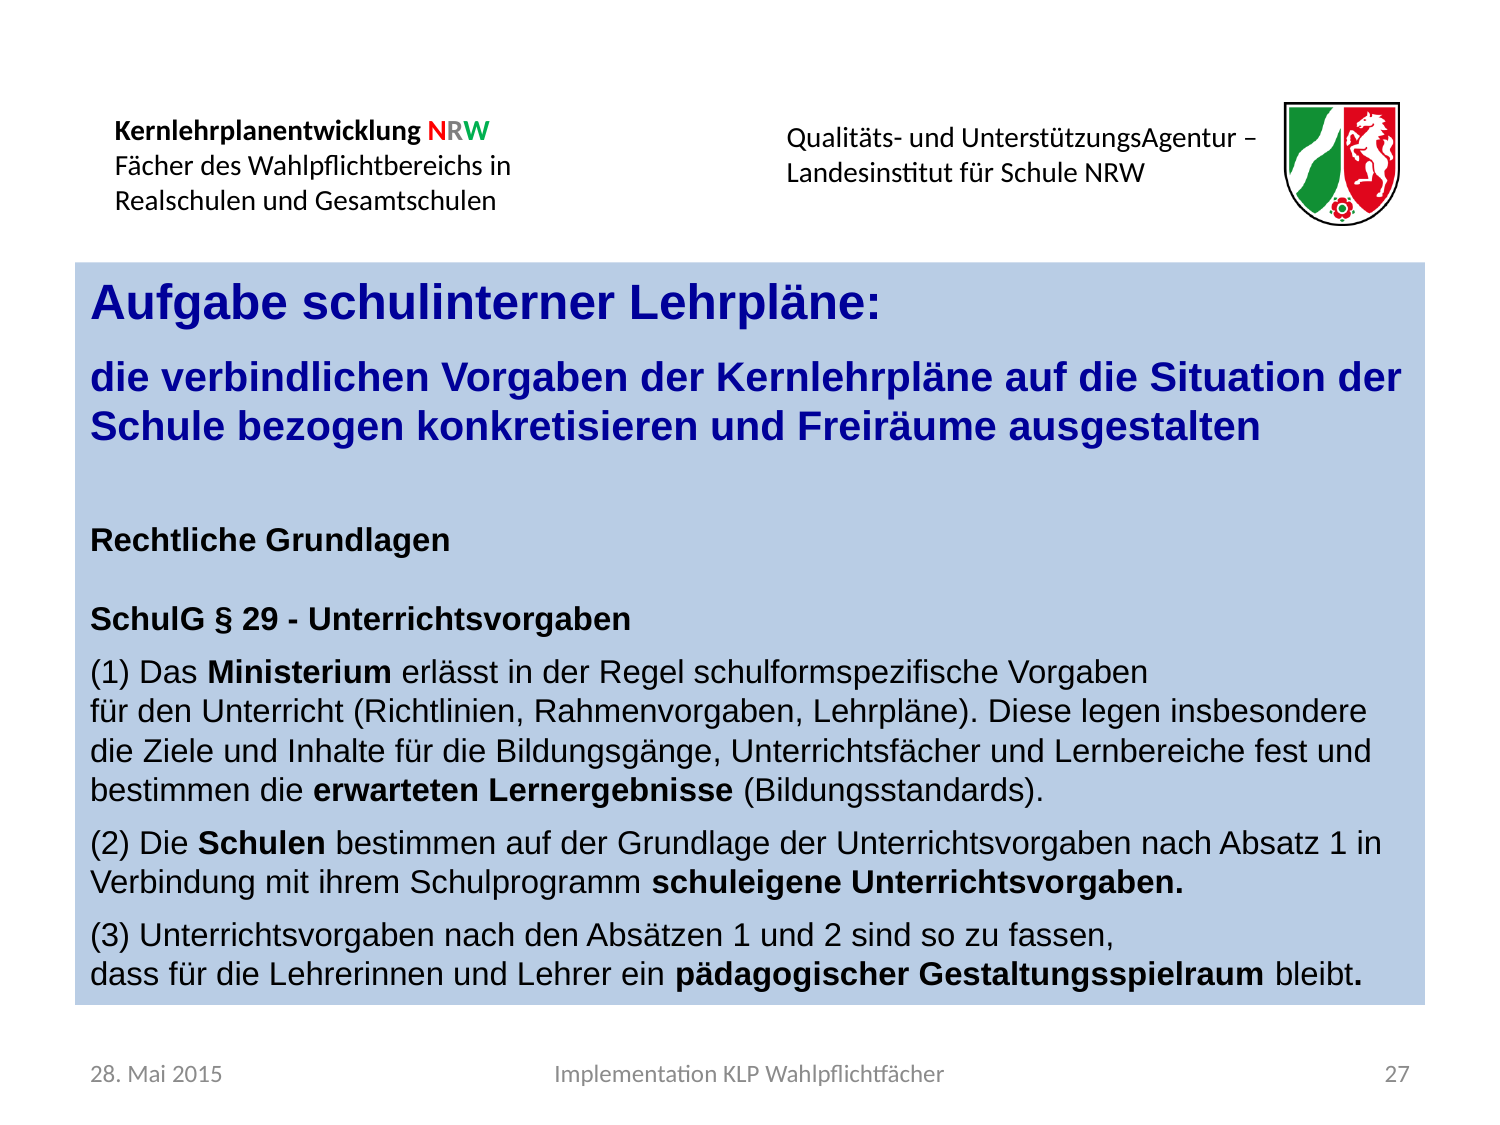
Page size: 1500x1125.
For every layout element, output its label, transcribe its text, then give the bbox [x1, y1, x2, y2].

footer Implementation KLP Wahlpflichtfächer [512, 1042, 988, 1103]
list Aufgabe schulinterner Lehrpläne: die verbindlichen Vorgaben der Kernlehrpläne auf die Situation der Schule bezogen konkretisieren und Freiräume ausgestalten Rechtliche Grundlagen SchulG § 29 - Unterrichtsvorgaben (1) Das Ministerium erlässt in der Regel schulformspezifische Vorgaben für den Unterricht (Richtlinien, Rahmenvorgaben, Lehrpläne). Diese legen insbesondere die Ziele und Inhalte für die Bildungsgänge, Unterrichtsfächer und Lernbereiche fest und bestimmen die erwarteten Lernergebnisse (Bildungsstandards). (2) Die Schulen bestimmen auf der Grundlage der Unterrichtsvorgaben nach Absatz 1 in Verbindung mit ihrem Schulprogramm schuleigene Unterrichtsvorgaben. (3) Unterrichtsvorgaben nach den Absätzen 1 und 2 sind so zu fassen, dass für die Lehrerinnen und Lehrer ein pädagogischer Gestaltungsspielraum bleibt. [75, 262, 1425, 1005]
slide_number 28. Mai 2015 [75, 1042, 425, 1103]
picture [1281, 102, 1400, 226]
slide_number 27 [1074, 1042, 1425, 1103]
